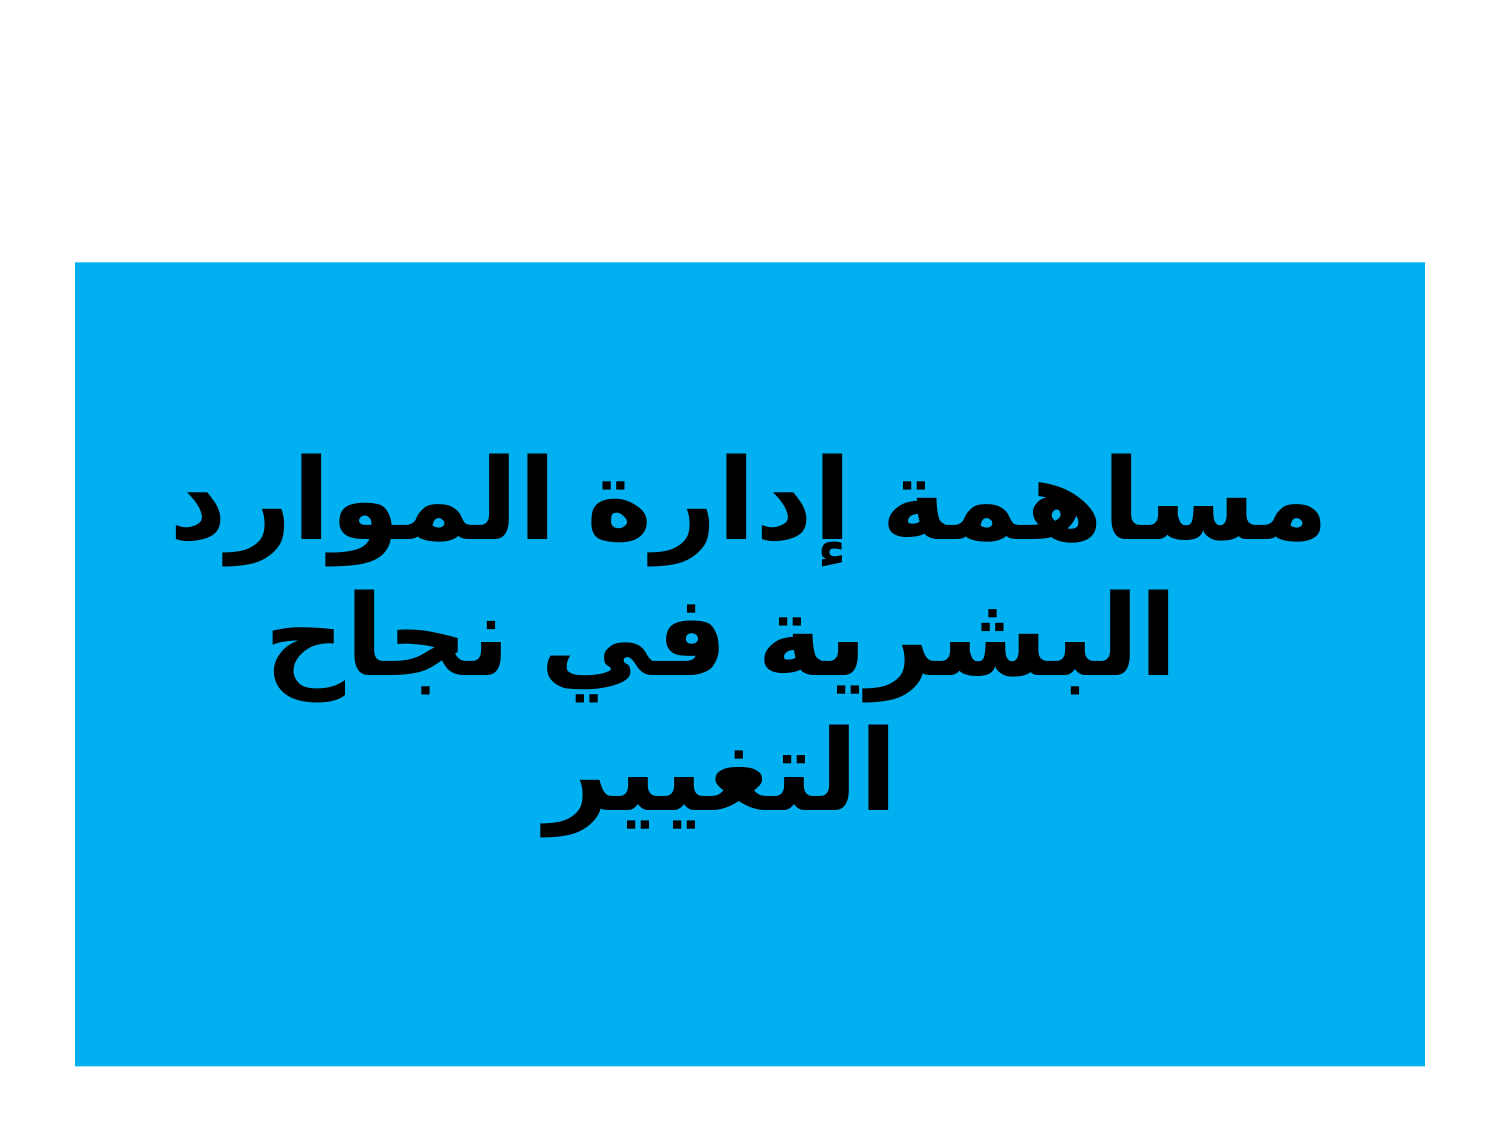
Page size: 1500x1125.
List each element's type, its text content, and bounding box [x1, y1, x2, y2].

list مساهمة إدارة الموارد البشرية في نجاح التغيير [75, 262, 1425, 1067]
